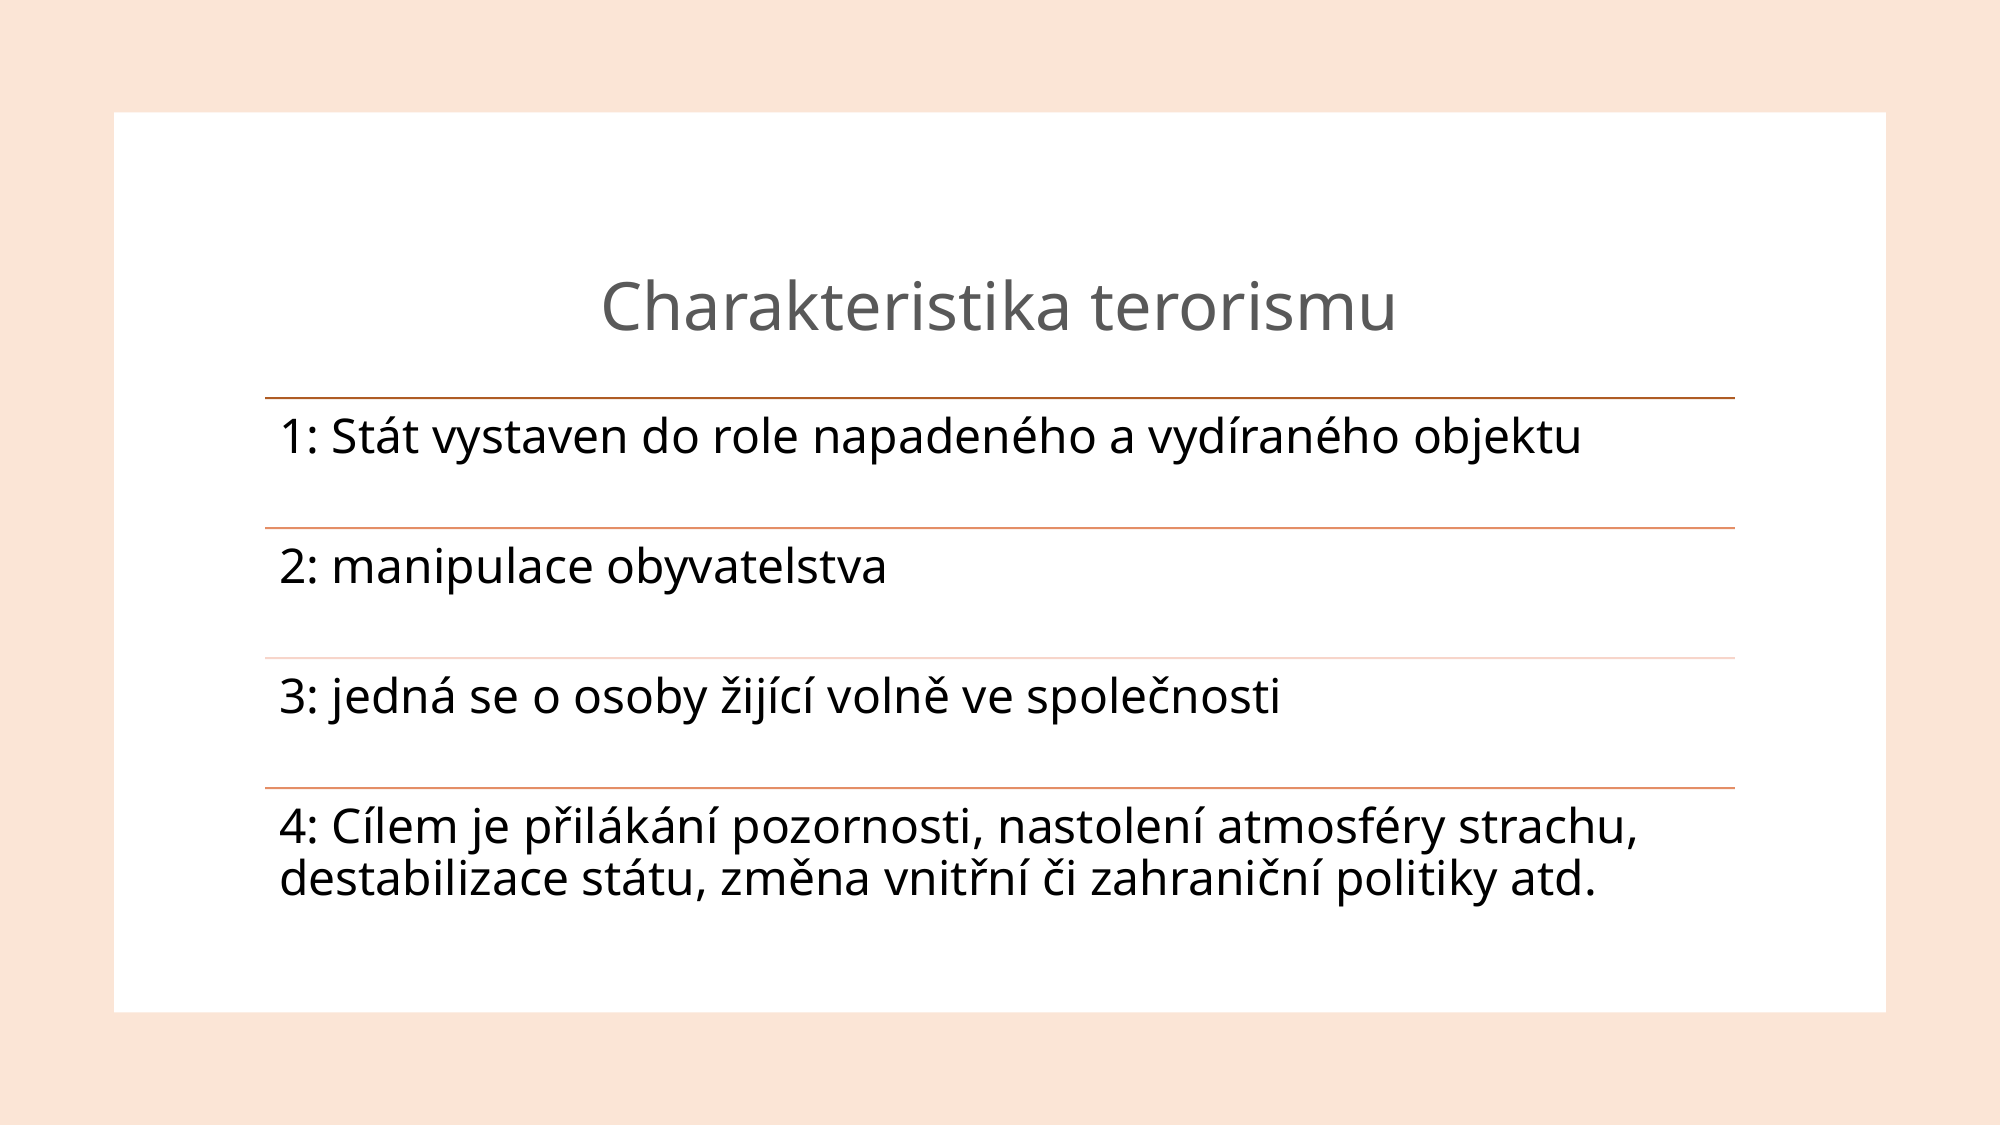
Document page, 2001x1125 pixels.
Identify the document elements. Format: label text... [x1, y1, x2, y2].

text_box [113, 111, 1887, 1013]
title Charakteristika terorismu [265, 206, 1735, 353]
text_box [0, 0, 2000, 1125]
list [265, 398, 1735, 919]
